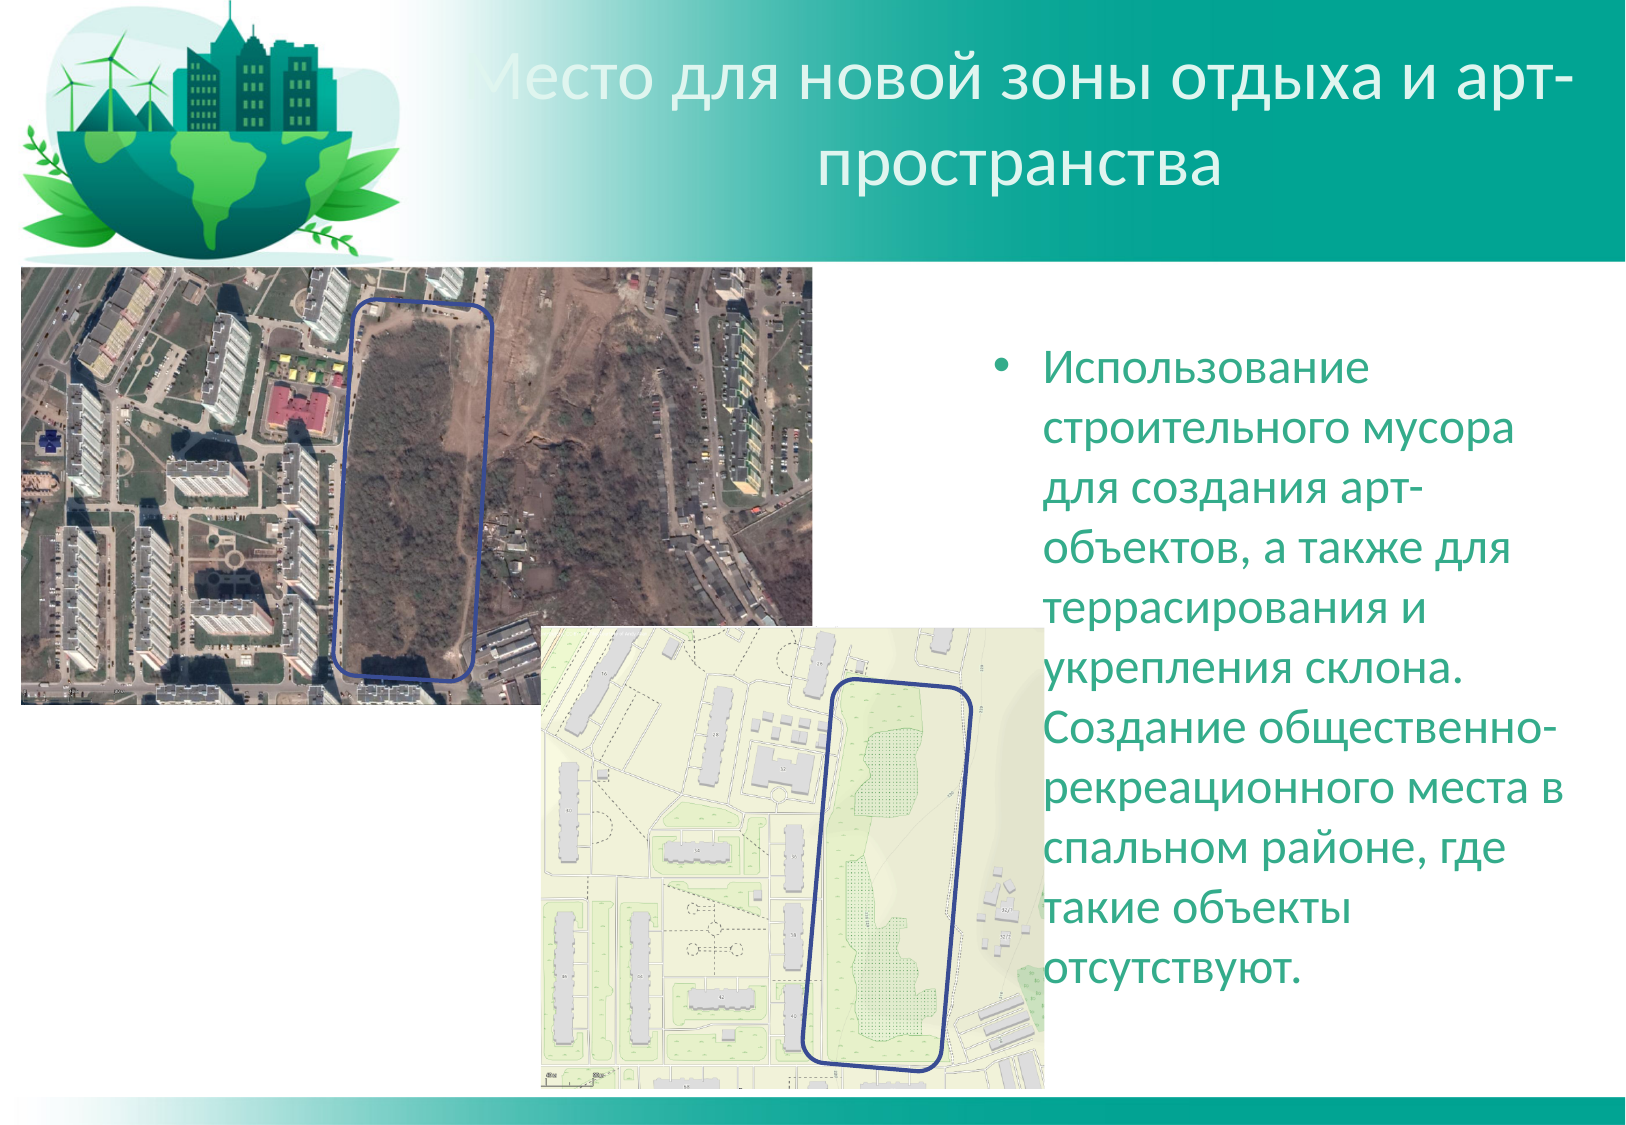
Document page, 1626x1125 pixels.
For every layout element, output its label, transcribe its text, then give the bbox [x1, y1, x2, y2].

list Использование строительного мусора для создания арт-объектов, а также для террасирования и укрепления склона. Создание общественно-рекреационного места в спальном районе, где такие объекты отсутствуют. [977, 326, 1594, 1012]
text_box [20, 266, 813, 705]
title Место для новой зоны отдыха и арт-пространства [415, 19, 1625, 208]
picture [0, 0, 1626, 1125]
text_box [540, 625, 1045, 1089]
